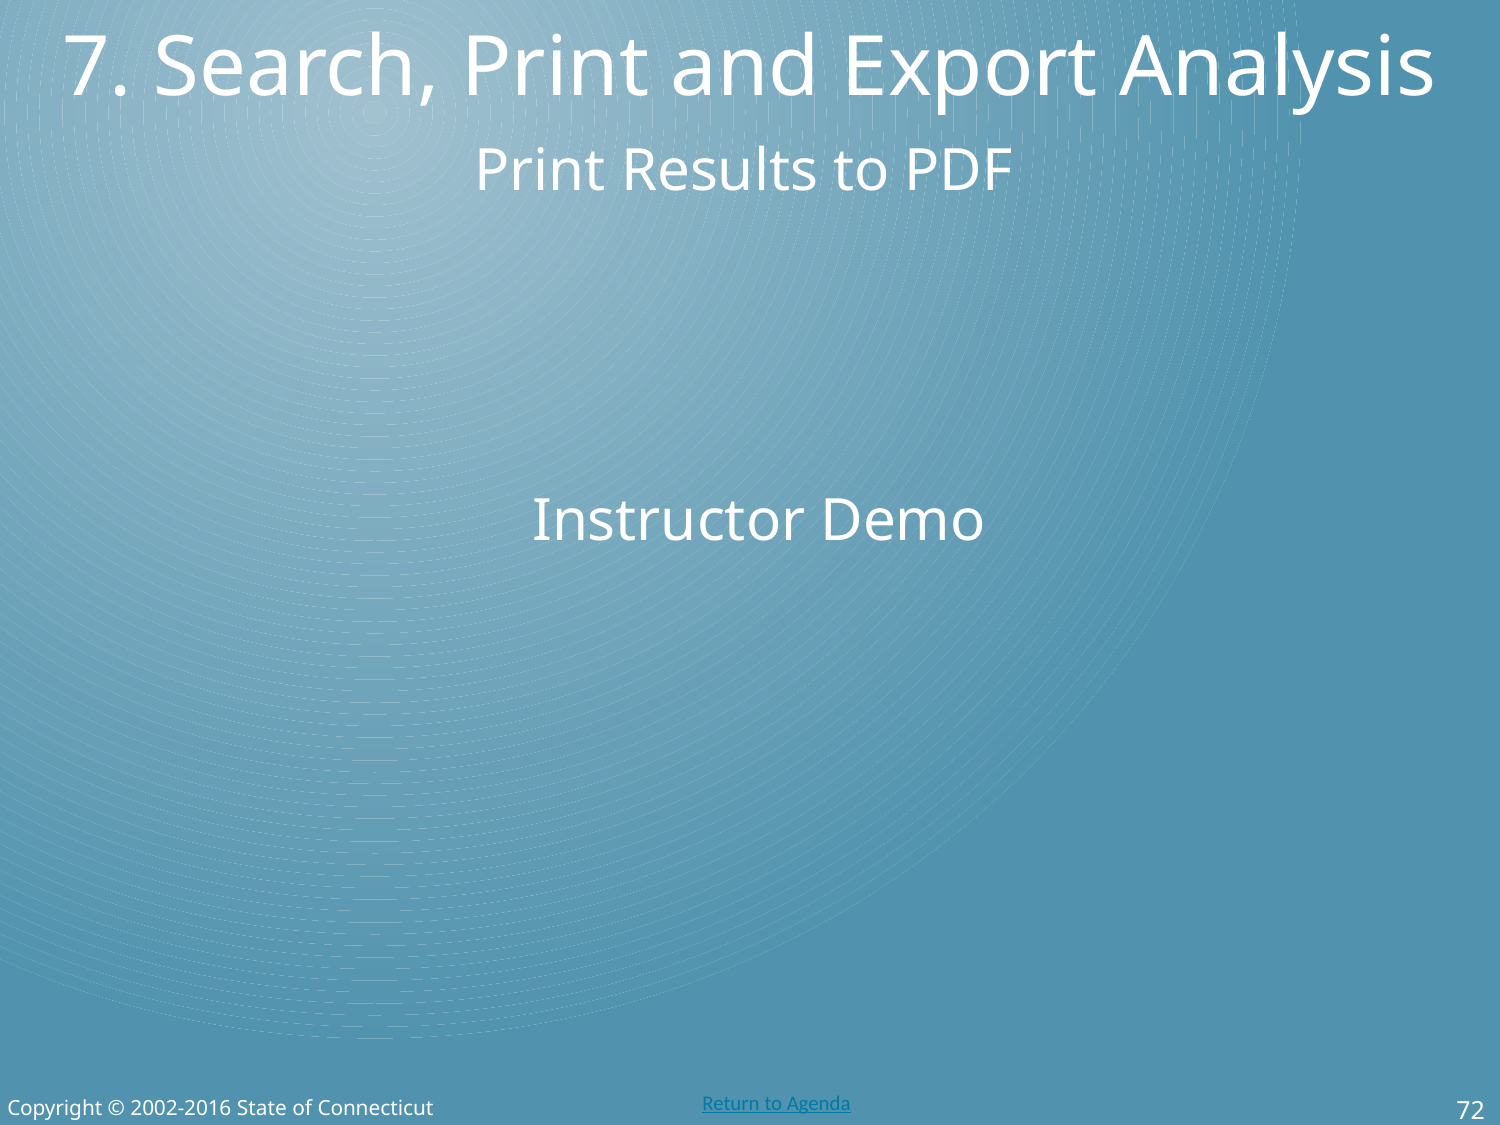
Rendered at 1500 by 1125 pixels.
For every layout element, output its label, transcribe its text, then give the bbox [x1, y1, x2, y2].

footer Copyright © 2002-2016 State of Connecticut [0, 1087, 488, 1125]
subtitle Instructor Demo [37, 237, 1450, 1088]
text_box Print Results to PDF [275, 125, 1213, 210]
title 7. Search, Print and Export Analysis [12, 4, 1488, 155]
slide_number 72 [1313, 1087, 1500, 1125]
